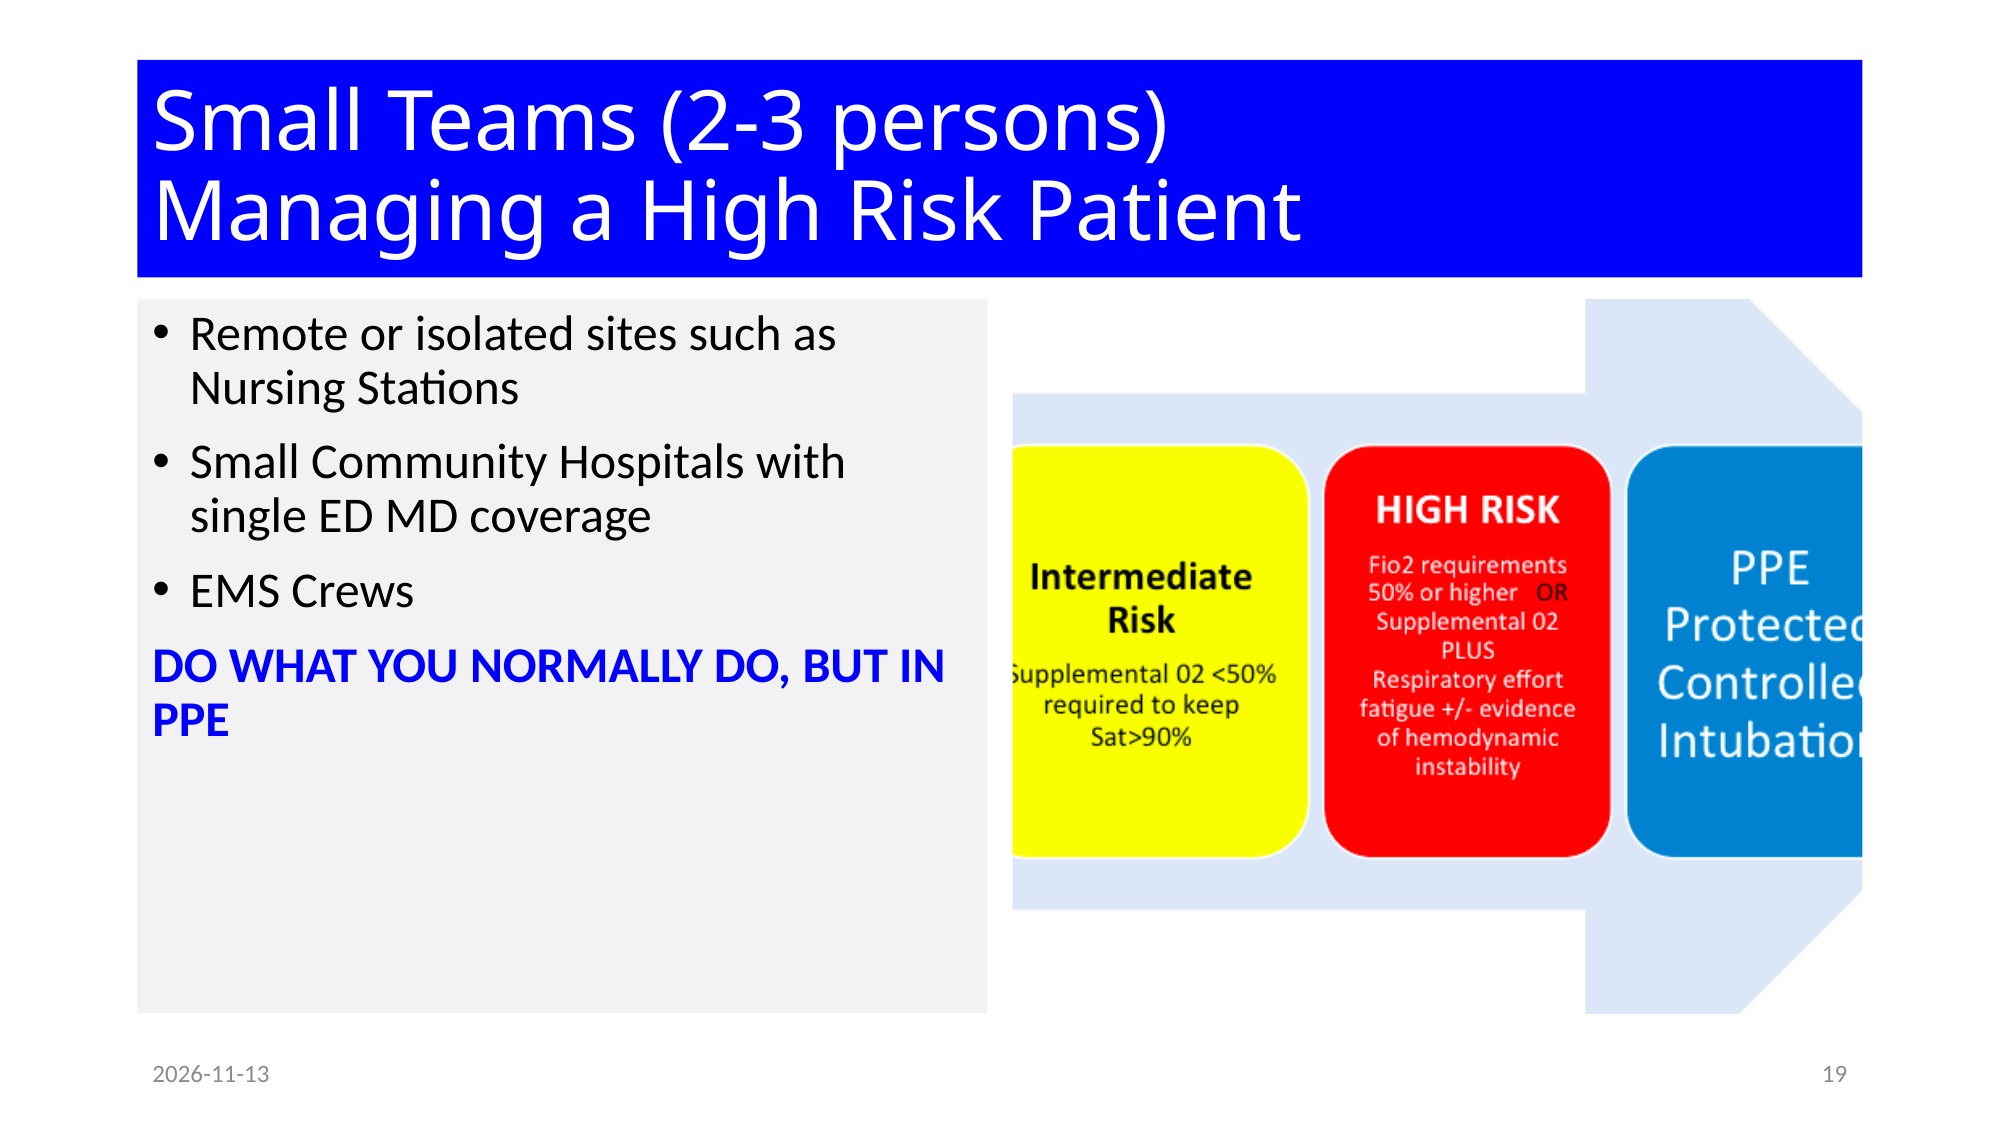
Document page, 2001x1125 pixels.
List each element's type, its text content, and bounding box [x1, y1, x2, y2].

slide_number 19 [1412, 1042, 1863, 1103]
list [1012, 299, 1863, 1014]
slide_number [137, 1042, 588, 1103]
title Small Teams (2-3 persons) Managing a High Risk Patient [137, 59, 1863, 278]
list Remote or isolated sites such as Nursing Stations Small Community Hospitals with single ED MD coverage EMS Crews DO WHAT YOU NORMALLY DO, BUT IN PPE [137, 299, 988, 1014]
